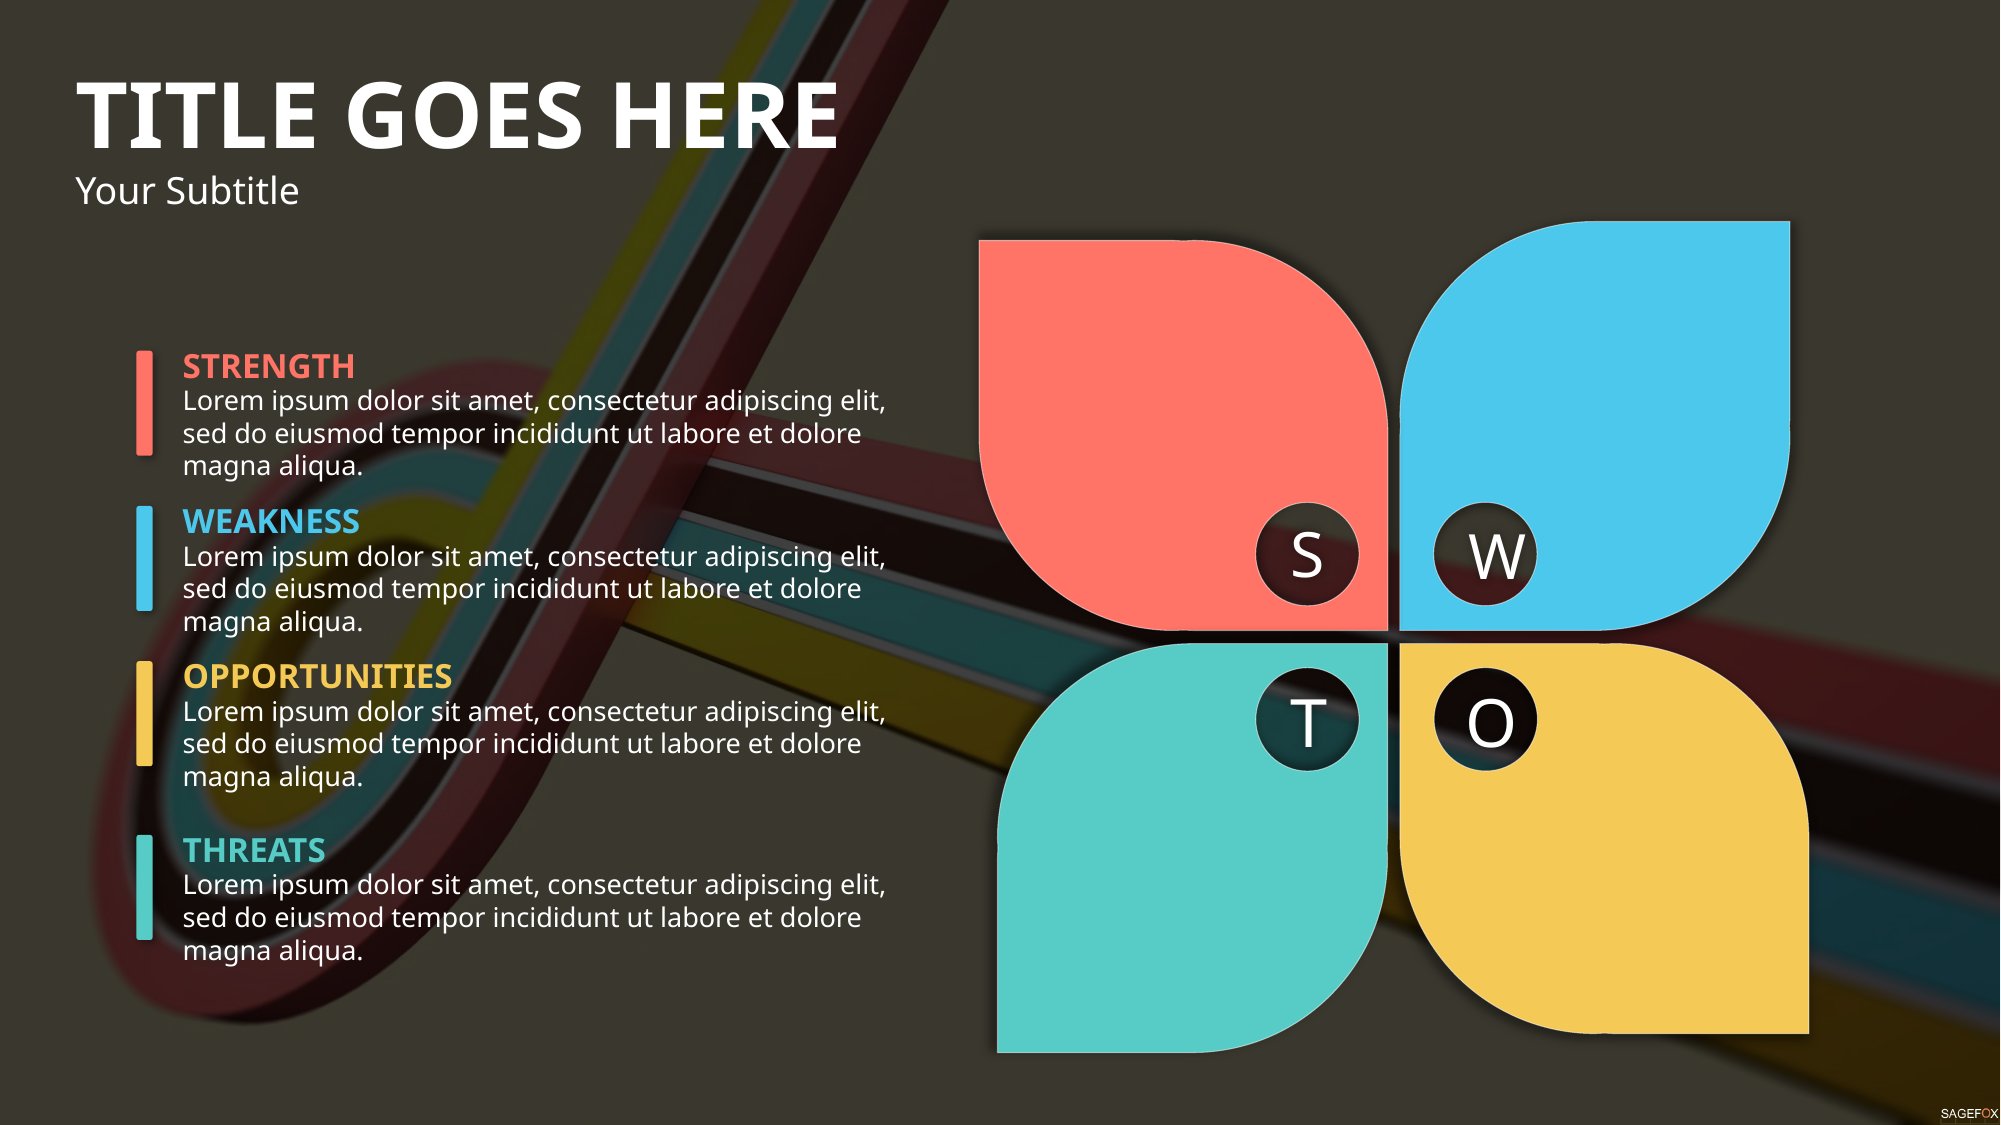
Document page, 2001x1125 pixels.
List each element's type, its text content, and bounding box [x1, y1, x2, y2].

text_box W [1439, 508, 1532, 601]
text_box TITLE GOES HERE Your Subtitle [60, 49, 1036, 220]
picture [0, 0, 2001, 1125]
text_box [1400, 220, 1791, 632]
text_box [167, 492, 912, 646]
text_box [996, 642, 1389, 1054]
text_box S [1261, 506, 1354, 599]
text_box [135, 504, 154, 613]
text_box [167, 821, 912, 975]
text_box [1398, 642, 1810, 1035]
text_box [978, 239, 1389, 631]
text_box [135, 833, 154, 941]
text_box T [1261, 674, 1354, 767]
text_box O [1436, 674, 1529, 767]
text_box [135, 660, 154, 768]
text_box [167, 647, 912, 801]
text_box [167, 337, 912, 491]
text_box [135, 349, 154, 457]
